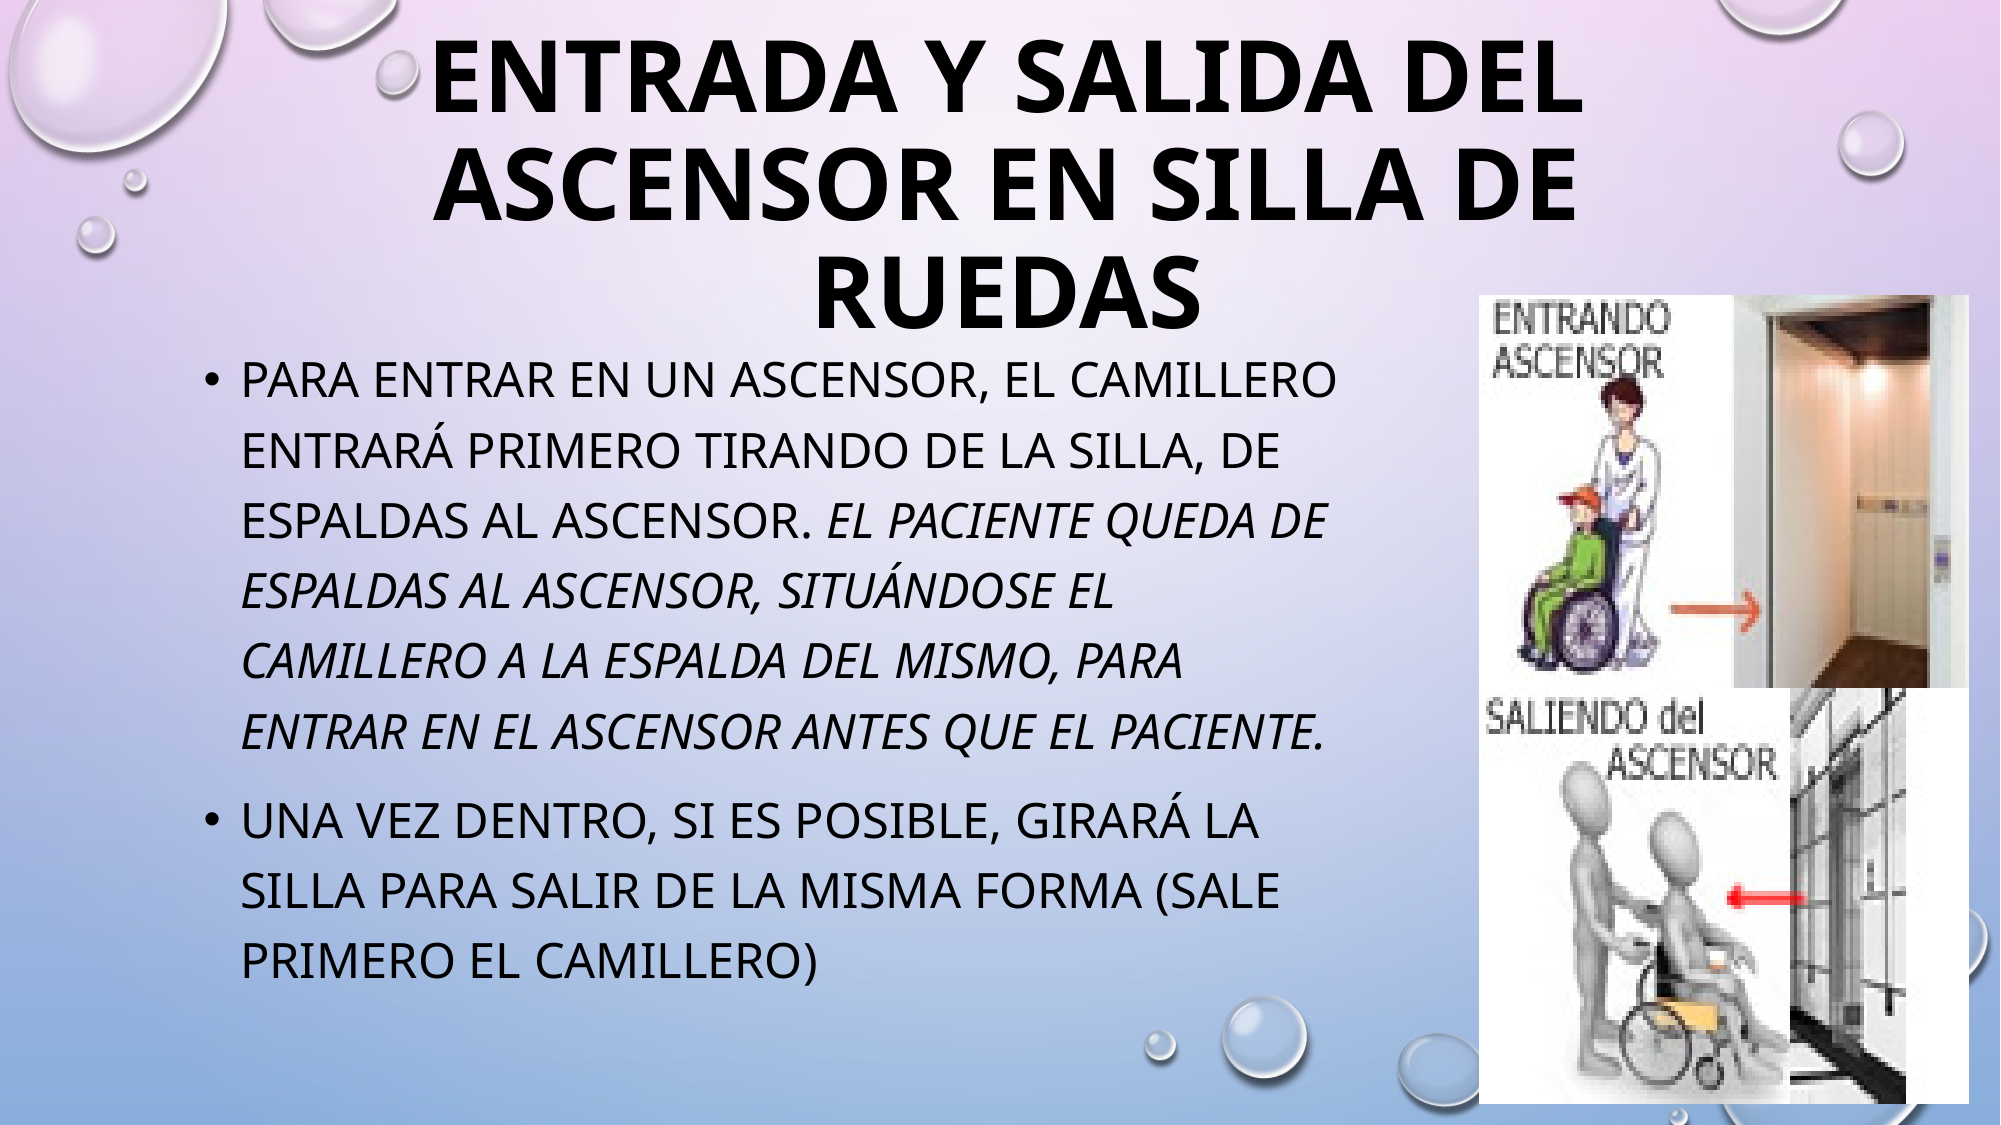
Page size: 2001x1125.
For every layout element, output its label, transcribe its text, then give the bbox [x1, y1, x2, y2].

list Para entrar en un ascensor, el camillero entrará primero tirando de la silla, de espaldas al ascensor. El paciente queda de espaldas al ascensor, situándose el camillero a la espalda del mismo, para entrar en el ascensor antes que el paciente. Una vez dentro, si es posible, girará la silla para salir de la misma forma (sale primero el camillero) [188, 329, 1369, 1047]
title ENTRADA Y SALIDA DEL ASCENSOR EN SILLA DE RUEDAS [232, 102, 1783, 275]
picture [0, 0, 2000, 1125]
